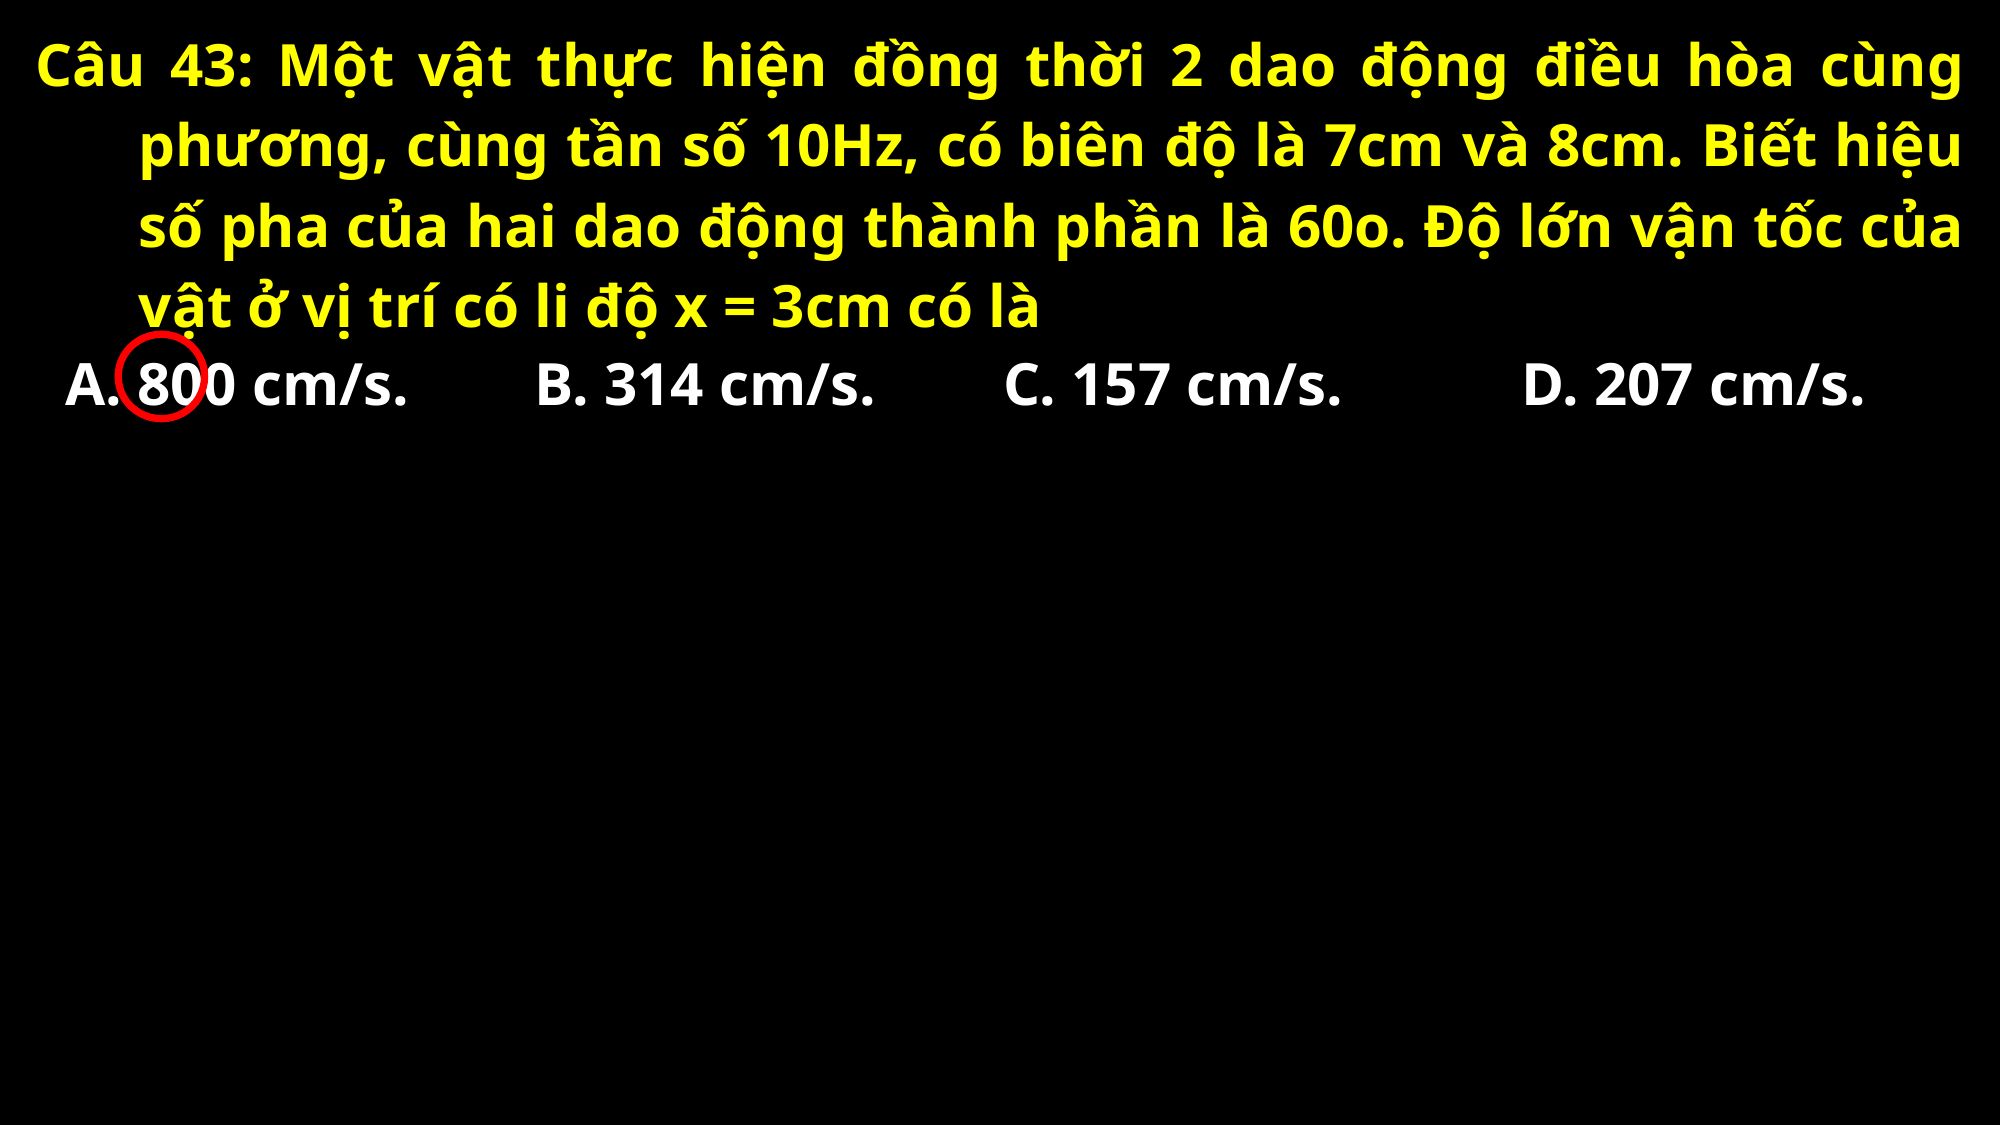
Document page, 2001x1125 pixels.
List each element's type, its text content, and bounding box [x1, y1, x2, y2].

text_box C. 157 cm/s. [988, 340, 1506, 425]
text_box D. 207 cm/s. [1506, 340, 1942, 425]
text_box [117, 333, 206, 420]
text_box A. 800 cm/s. [50, 340, 519, 425]
text_box Câu 43: Một vật thực hiện đồng thời 2 dao động điều hòa cùng phương, cùng tần số 10Hz, có biên độ là 7cm và 8cm. Biết hiệu số pha của hai dao động thành phần là 60o. Độ lớn vận tốc của vật ở vị trí có li độ x = 3cm có là [20, 10, 1980, 440]
text_box B. 314 cm/s. [519, 340, 988, 425]
